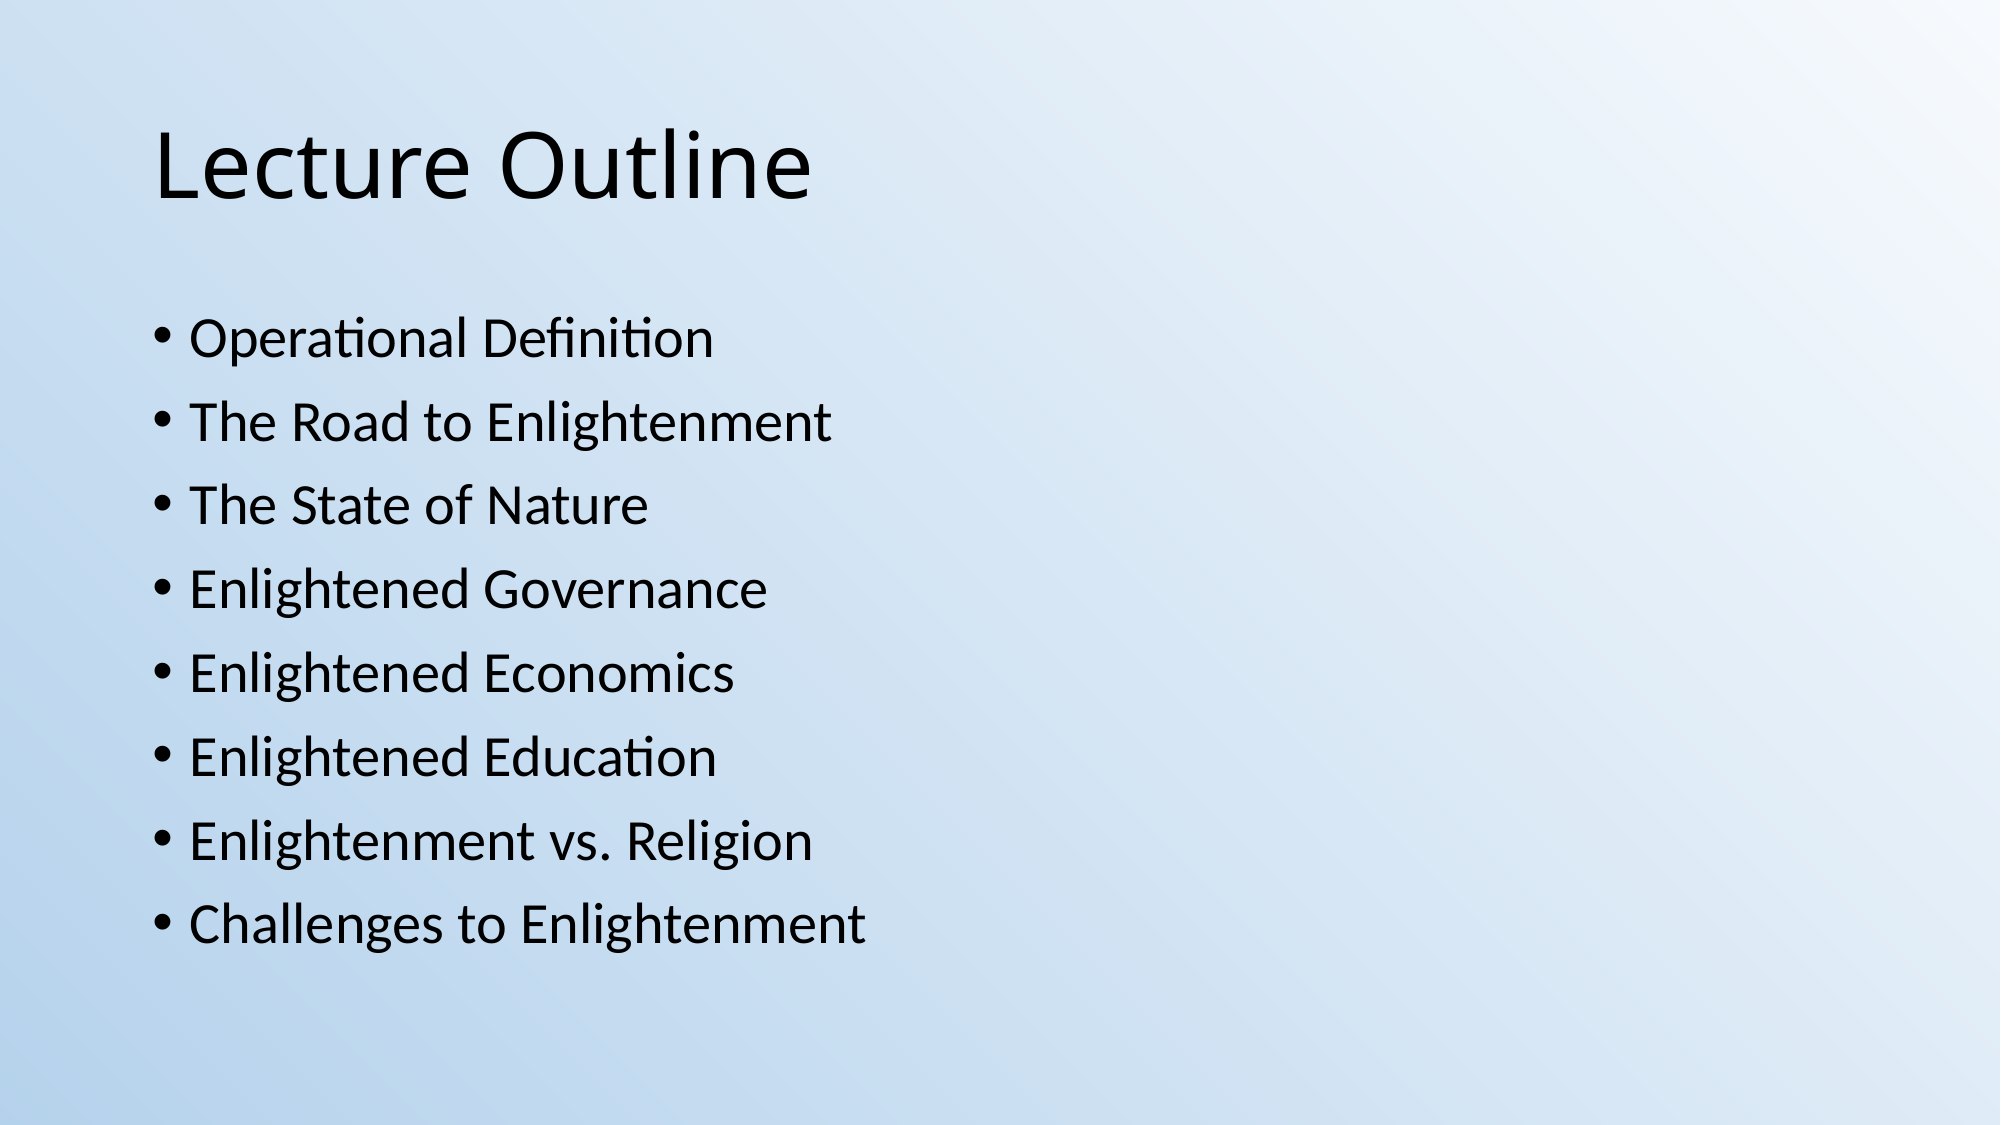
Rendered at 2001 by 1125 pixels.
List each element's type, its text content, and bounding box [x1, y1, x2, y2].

list Operational Definition The Road to Enlightenment The State of Nature Enlightened Governance Enlightened Economics Enlightened Education Enlightenment vs. Religion Challenges to Enlightenment [137, 299, 1863, 1014]
title Lecture Outline [137, 59, 1863, 278]
